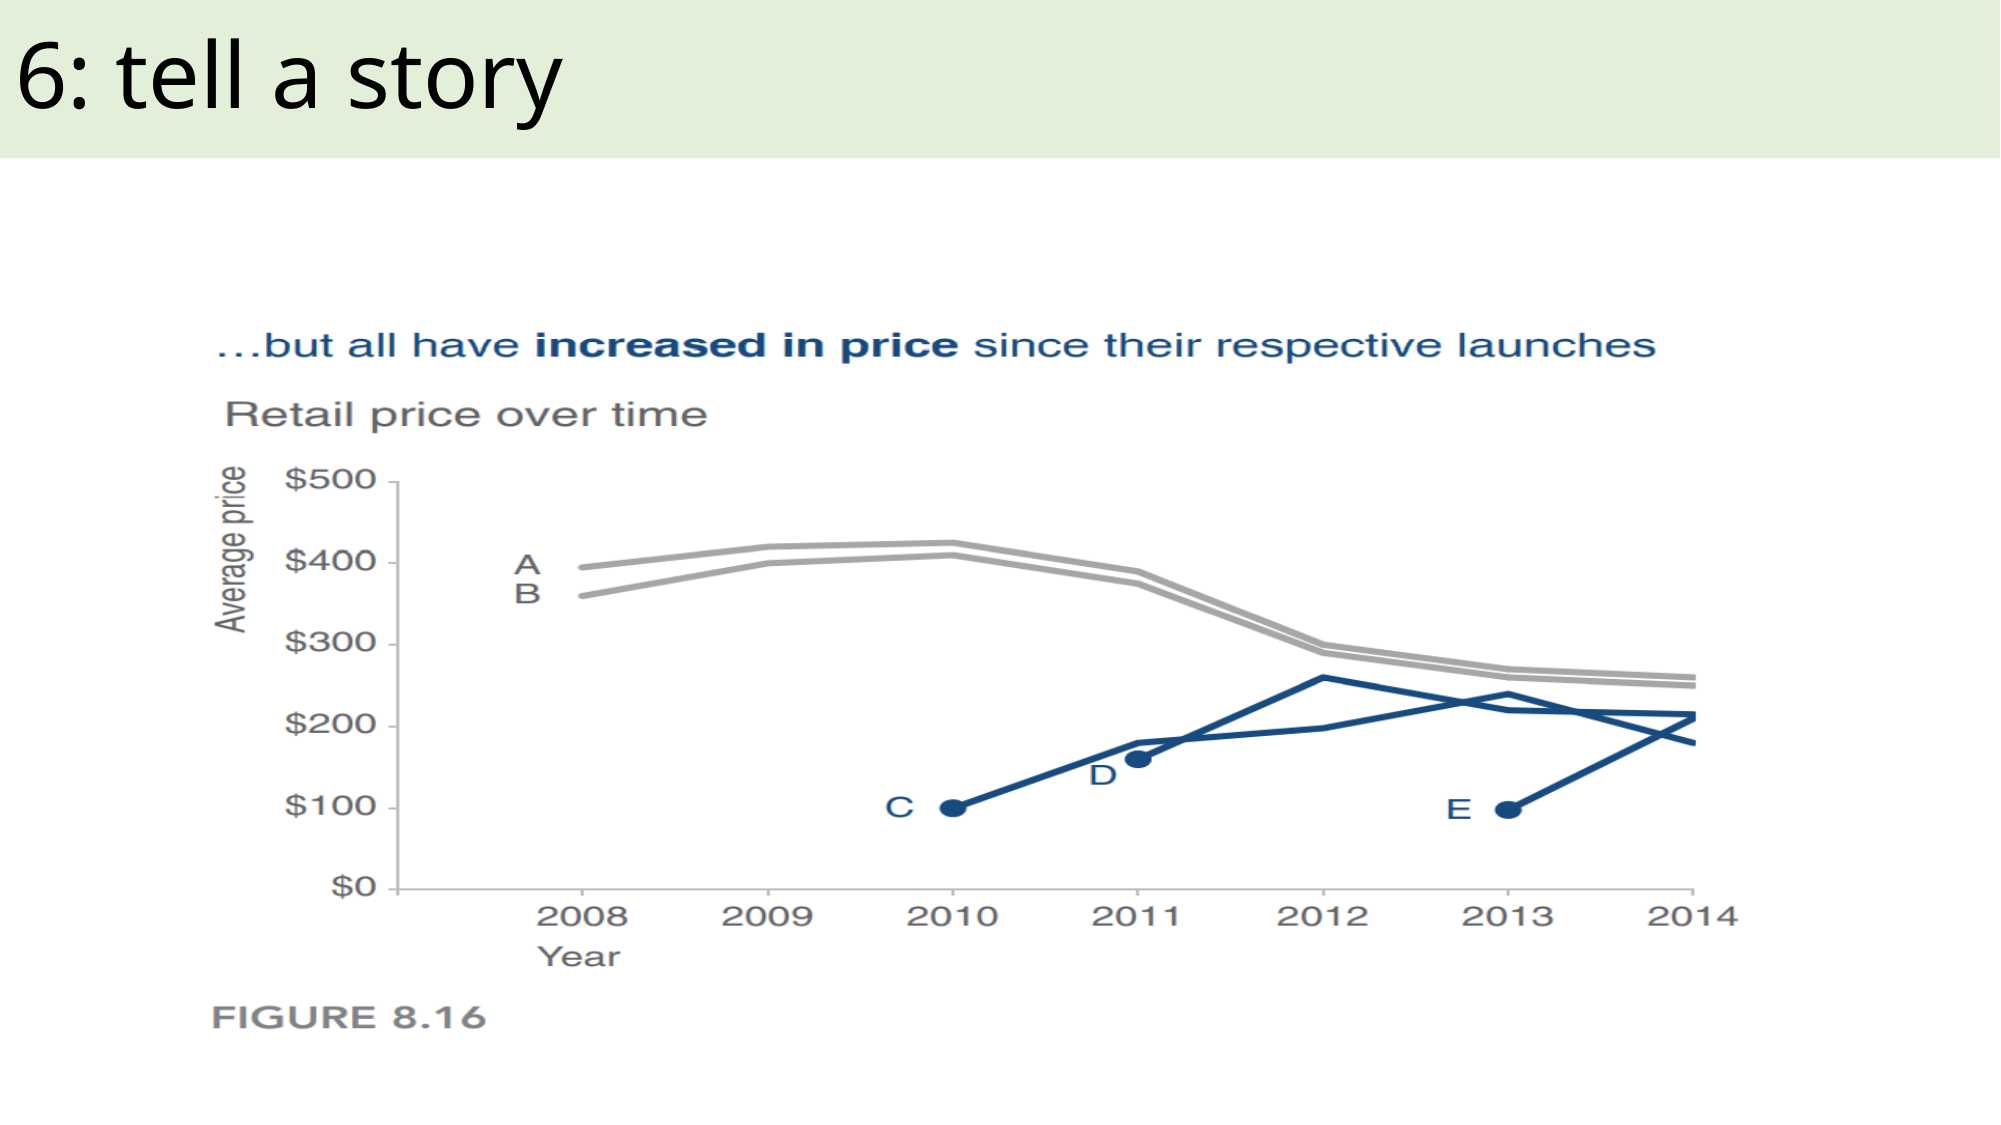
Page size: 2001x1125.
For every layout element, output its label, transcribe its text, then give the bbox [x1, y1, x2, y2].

picture [154, 310, 1779, 1049]
text_box 6: tell a story [0, 0, 2000, 159]
